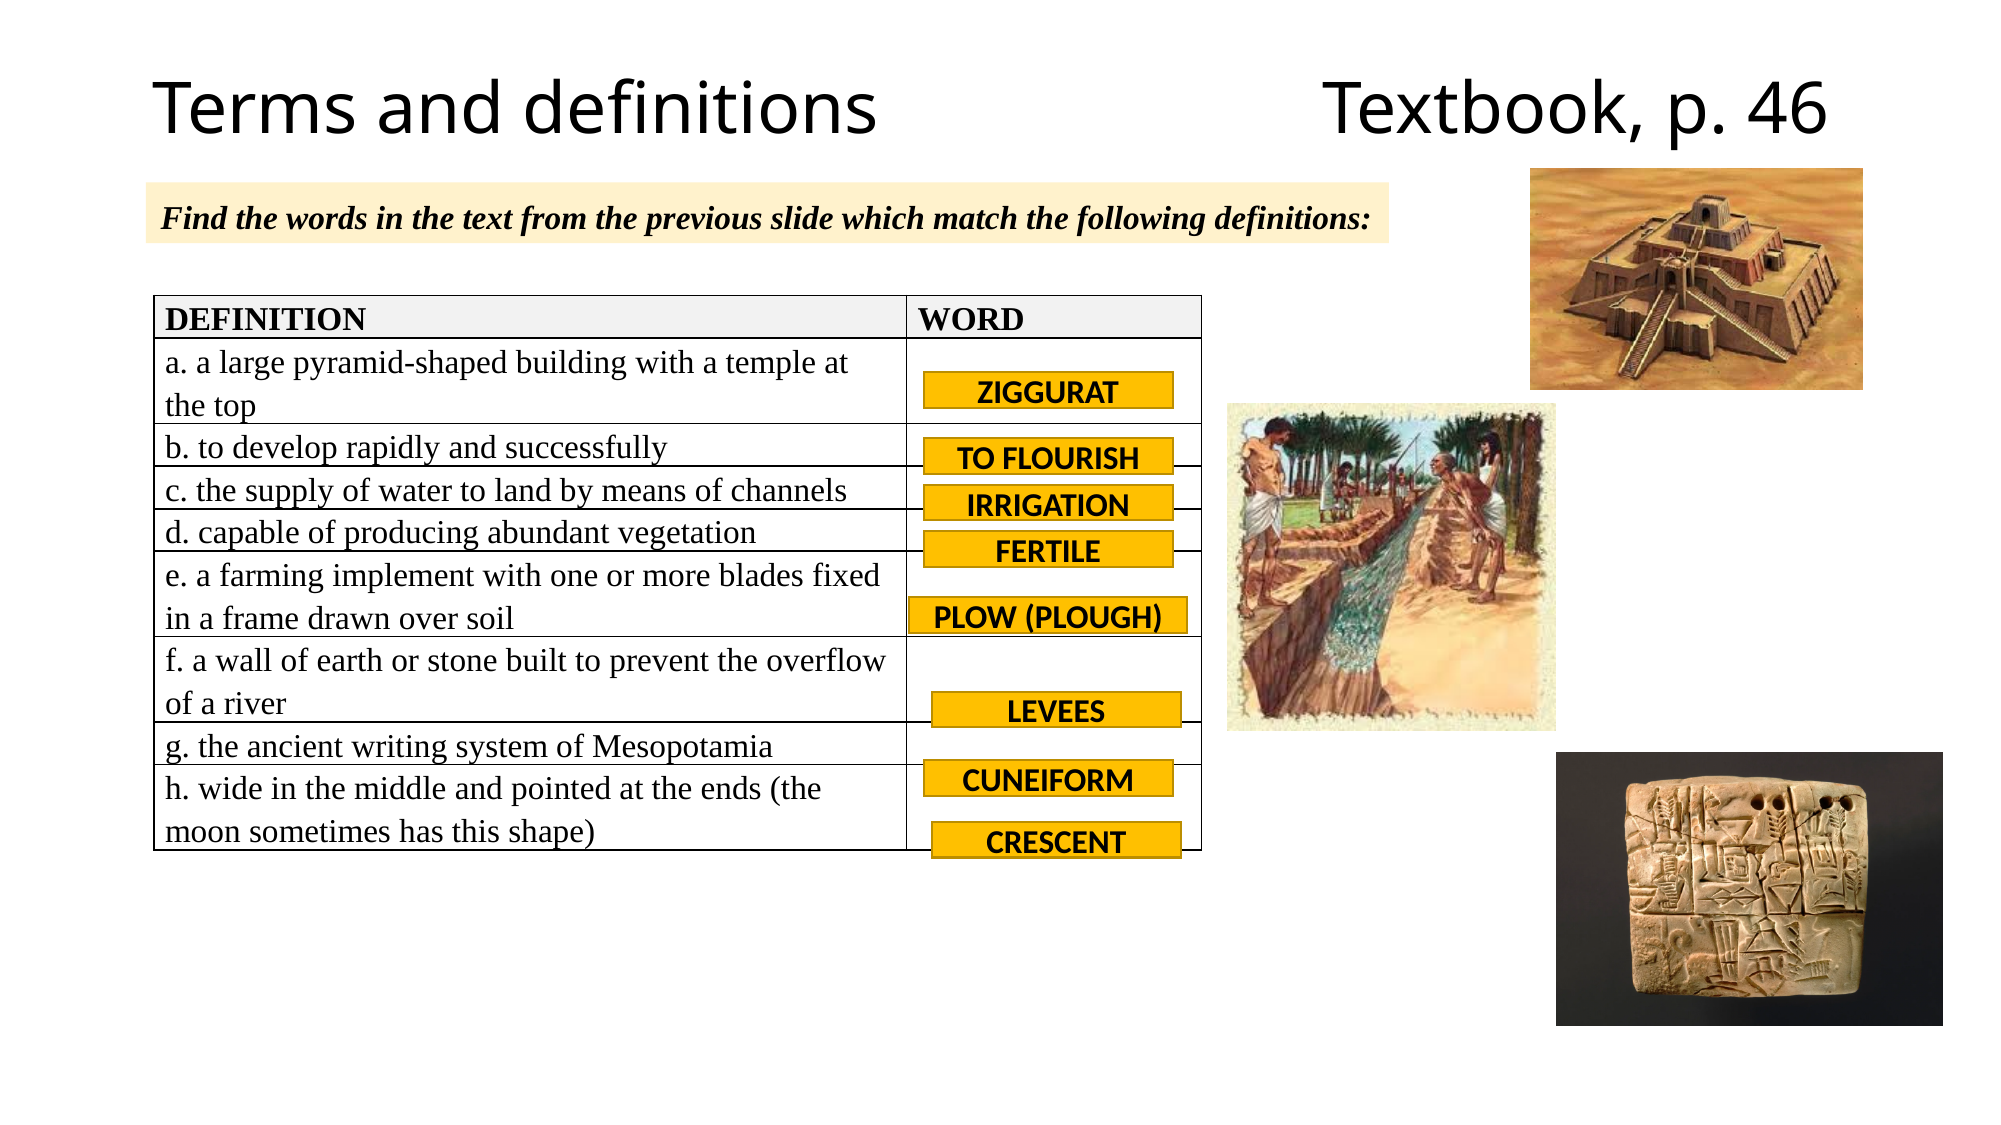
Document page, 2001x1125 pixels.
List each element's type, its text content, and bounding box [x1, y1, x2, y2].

table_cell [907, 637, 1201, 721]
table_cell [907, 765, 1201, 849]
table_cell h. wide in the middle and pointed at the ends (the moon sometimes has this shape) [155, 765, 906, 849]
table_cell [907, 510, 1201, 550]
text_box CUNEIFORM [923, 759, 1174, 797]
table_cell f. a wall of earth or stone built to prevent the overflow of a river [155, 637, 906, 721]
text_box IRRIGATION [923, 484, 1174, 521]
picture [1227, 403, 1556, 731]
text_box TO FLOURISH [923, 437, 1174, 475]
text_box Find the words in the text from the previous slide which match the following definitions: [145, 182, 1389, 244]
table_cell [907, 552, 1201, 636]
table_header WORD [907, 296, 1201, 337]
table_cell a. a large pyramid-shaped building with a temple at the top [155, 339, 906, 423]
text_box FERTILE [923, 530, 1174, 568]
title Terms and definitions Textbook, p. 46 [137, 59, 1863, 162]
table_cell g. the ancient writing system of Mesopotamia [155, 723, 906, 764]
table_cell [907, 424, 1201, 465]
text_box LEVEES [931, 691, 1182, 728]
table_cell e. a farming implement with one or more blades fixed in a frame drawn over soil [155, 552, 906, 636]
table_cell d. capable of producing abundant vegetation [155, 510, 906, 550]
text_box CRESCENT [931, 821, 1182, 859]
picture [1530, 168, 1863, 391]
table_cell [907, 339, 1201, 423]
text_box ZIGGURAT [923, 371, 1174, 409]
text_box PLOW (PLOUGH) [908, 596, 1188, 634]
table_cell [907, 467, 1201, 508]
table_cell c. the supply of water to land by means of channels [155, 467, 906, 508]
table_cell b. to develop rapidly and successfully [155, 424, 906, 465]
table_cell [907, 723, 1201, 764]
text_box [1555, 751, 1943, 1027]
table_header DEFINITION [155, 296, 906, 337]
